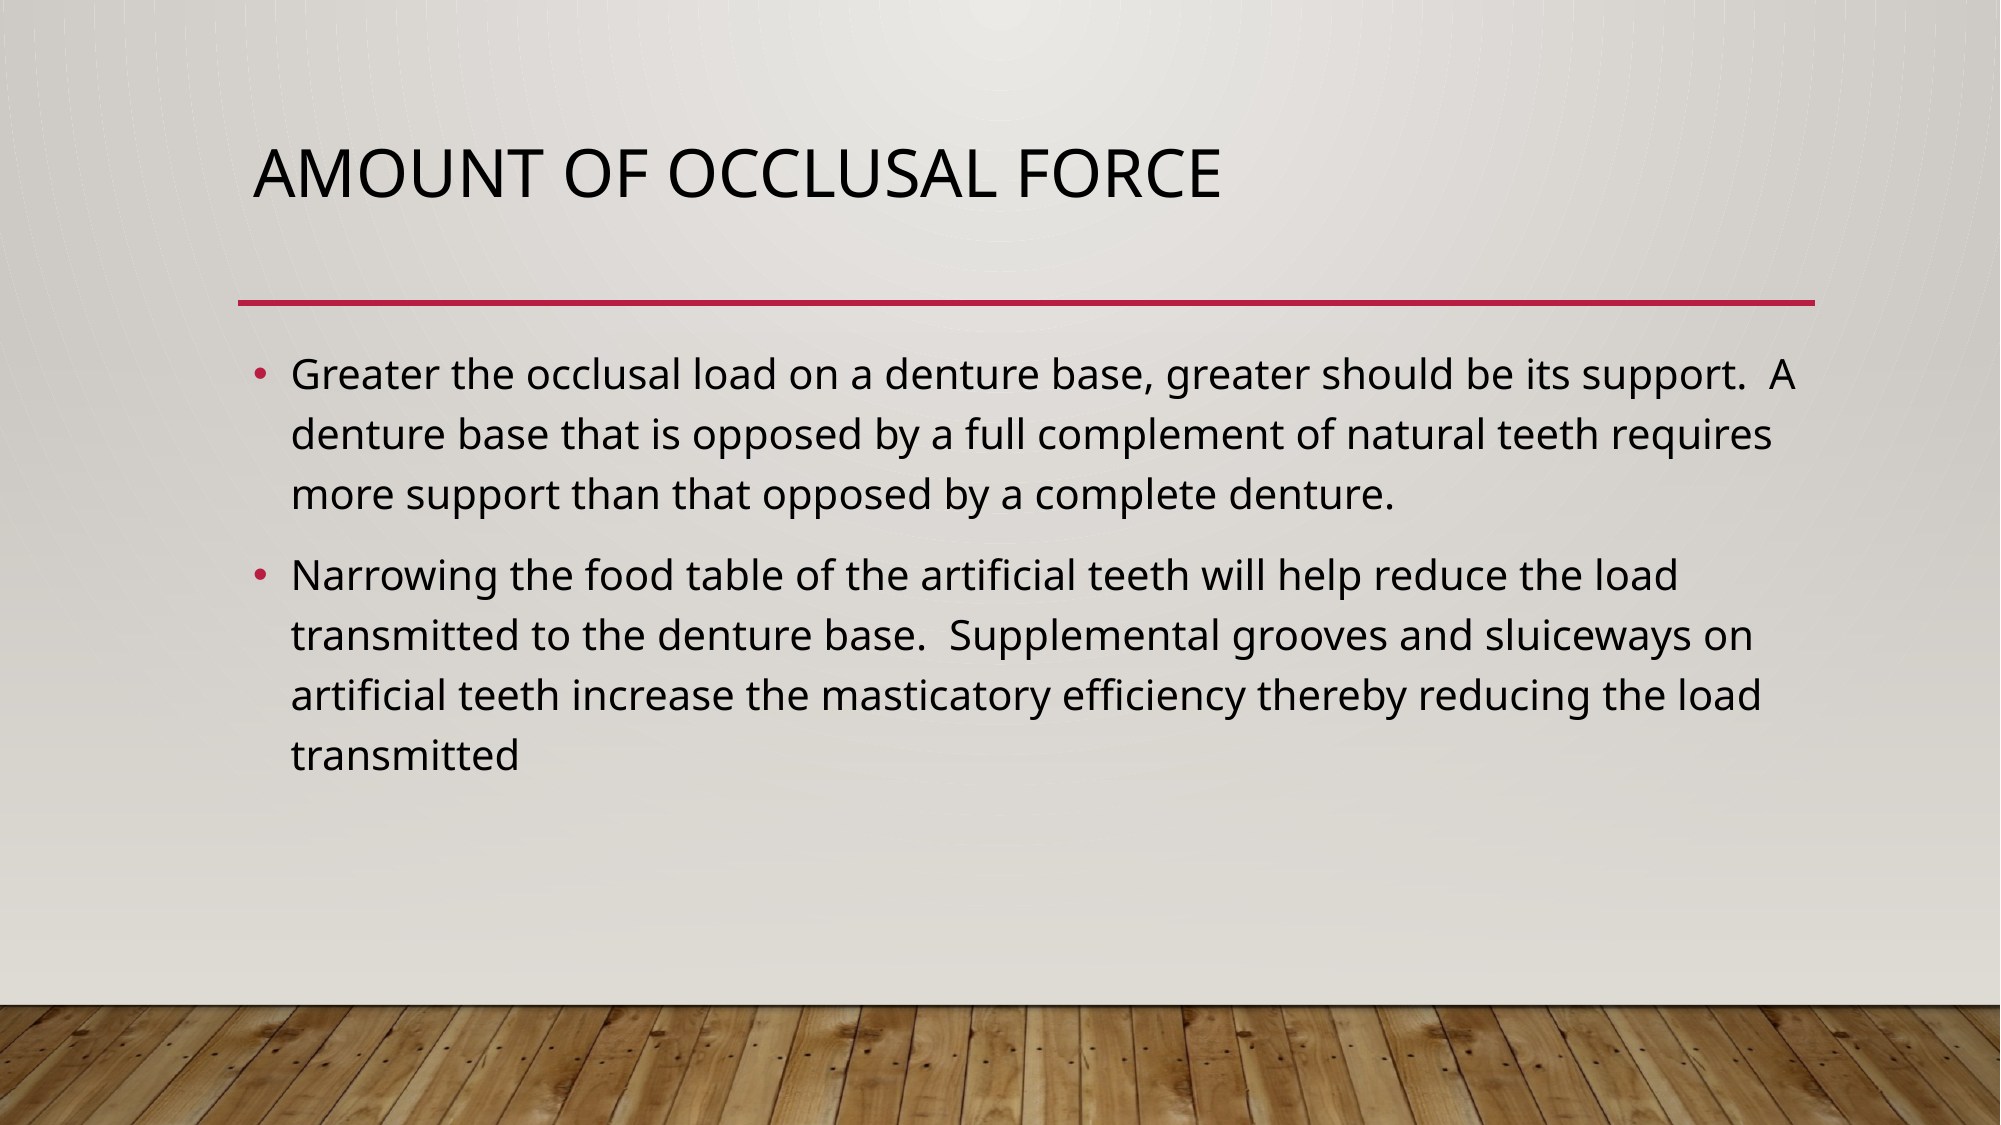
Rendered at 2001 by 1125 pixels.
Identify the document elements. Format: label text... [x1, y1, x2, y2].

picture [0, 1005, 2000, 1125]
title Amount of occlusal force [238, 131, 1814, 305]
list Greater the occlusal load on a denture base, greater should be its support. A denture base that is opposed by a full complement of natural teeth requires more support than that opposed by a complete denture. Narrowing the food table of the artificial teeth will help reduce the load transmitted to the denture base. Supplemental grooves and sluiceways on artificial teeth increase the masticatory efficiency thereby reducing the load transmitted [238, 330, 1814, 897]
